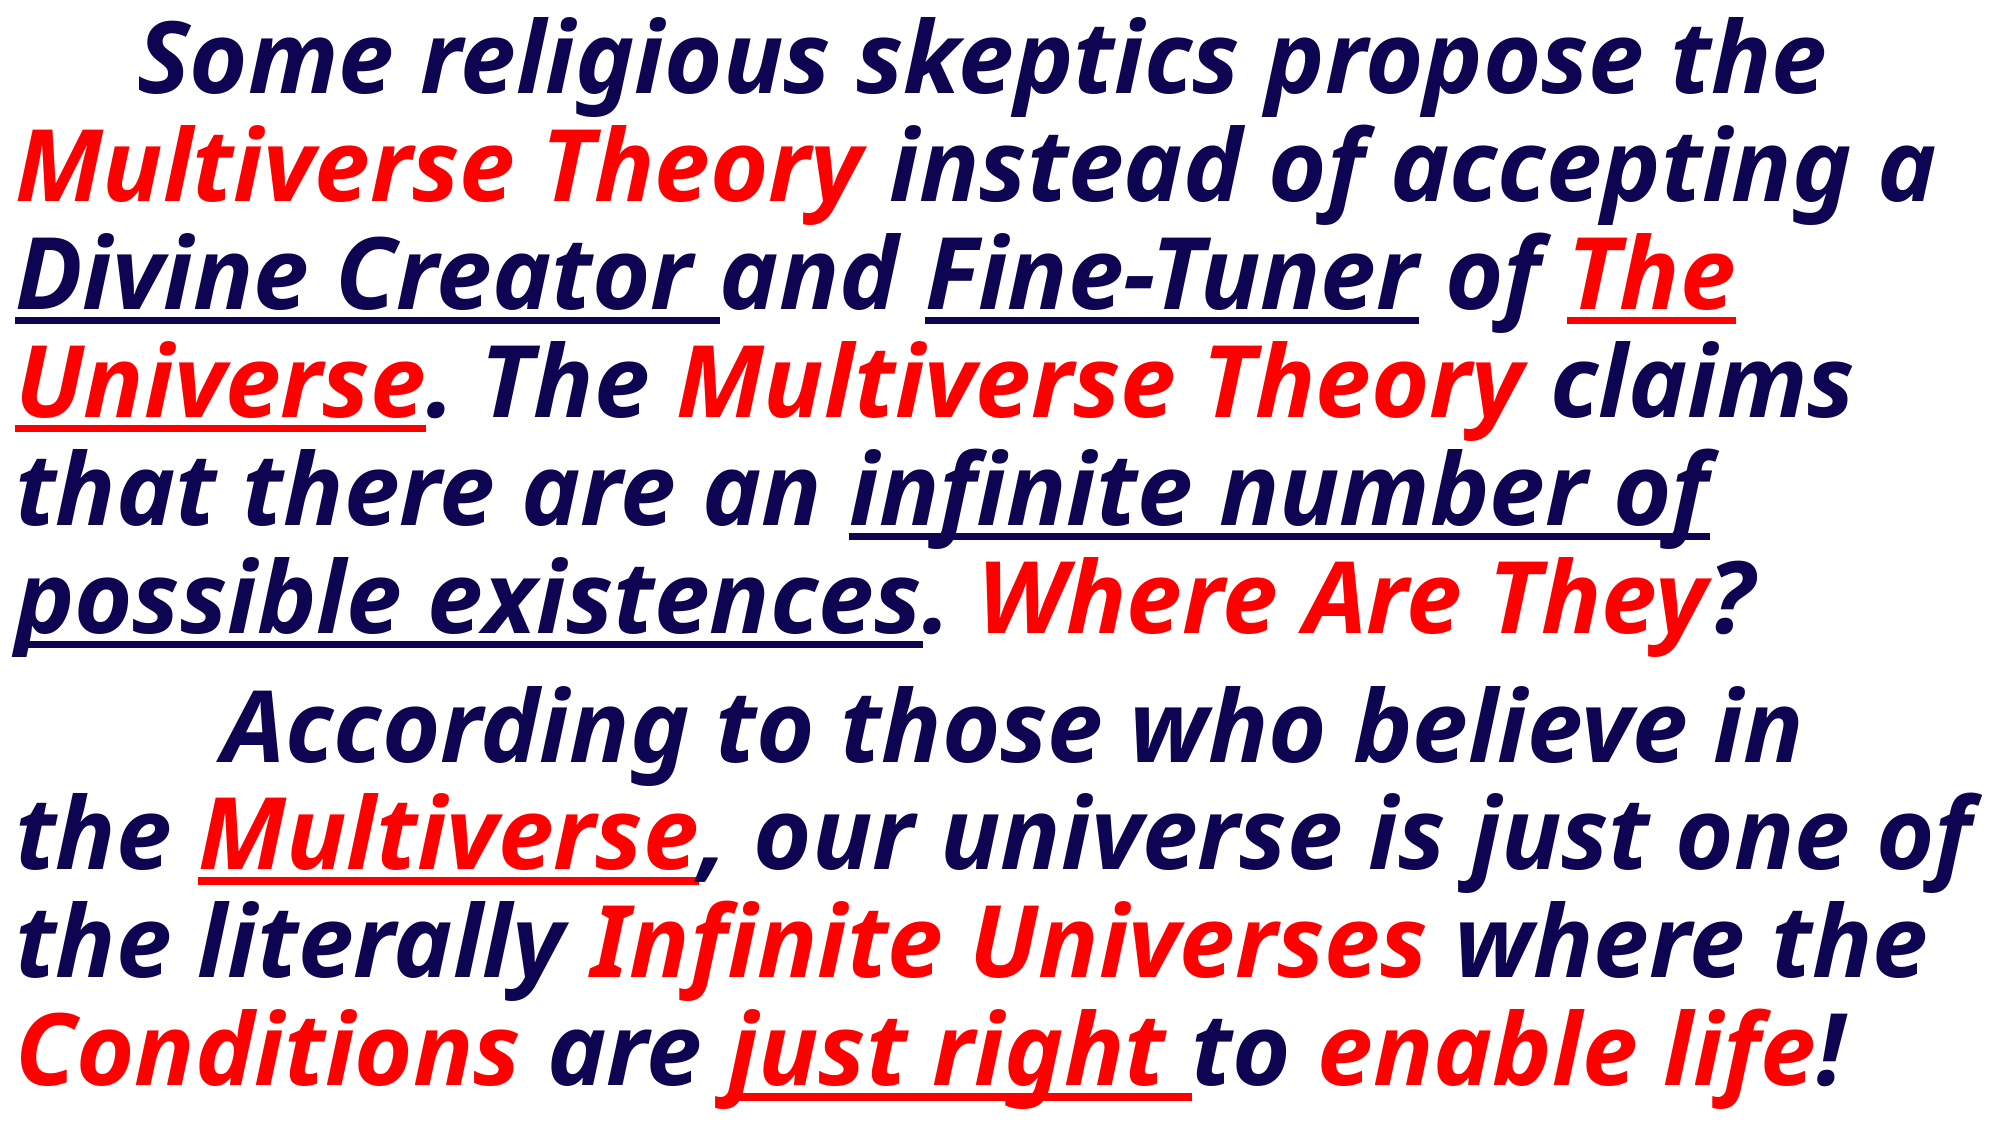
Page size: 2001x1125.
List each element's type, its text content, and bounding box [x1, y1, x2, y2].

list Some religious skeptics propose the Multiverse Theory instead of accepting a Divine Creator and Fine-Tuner of The Universe. The Multiverse Theory claims that there are an infinite number of possible existences. Where Are They? According to those who believe in the Multiverse, our universe is just one of the literally Infinite Universes where the Conditions are just right to enable life! [0, 0, 2000, 1125]
